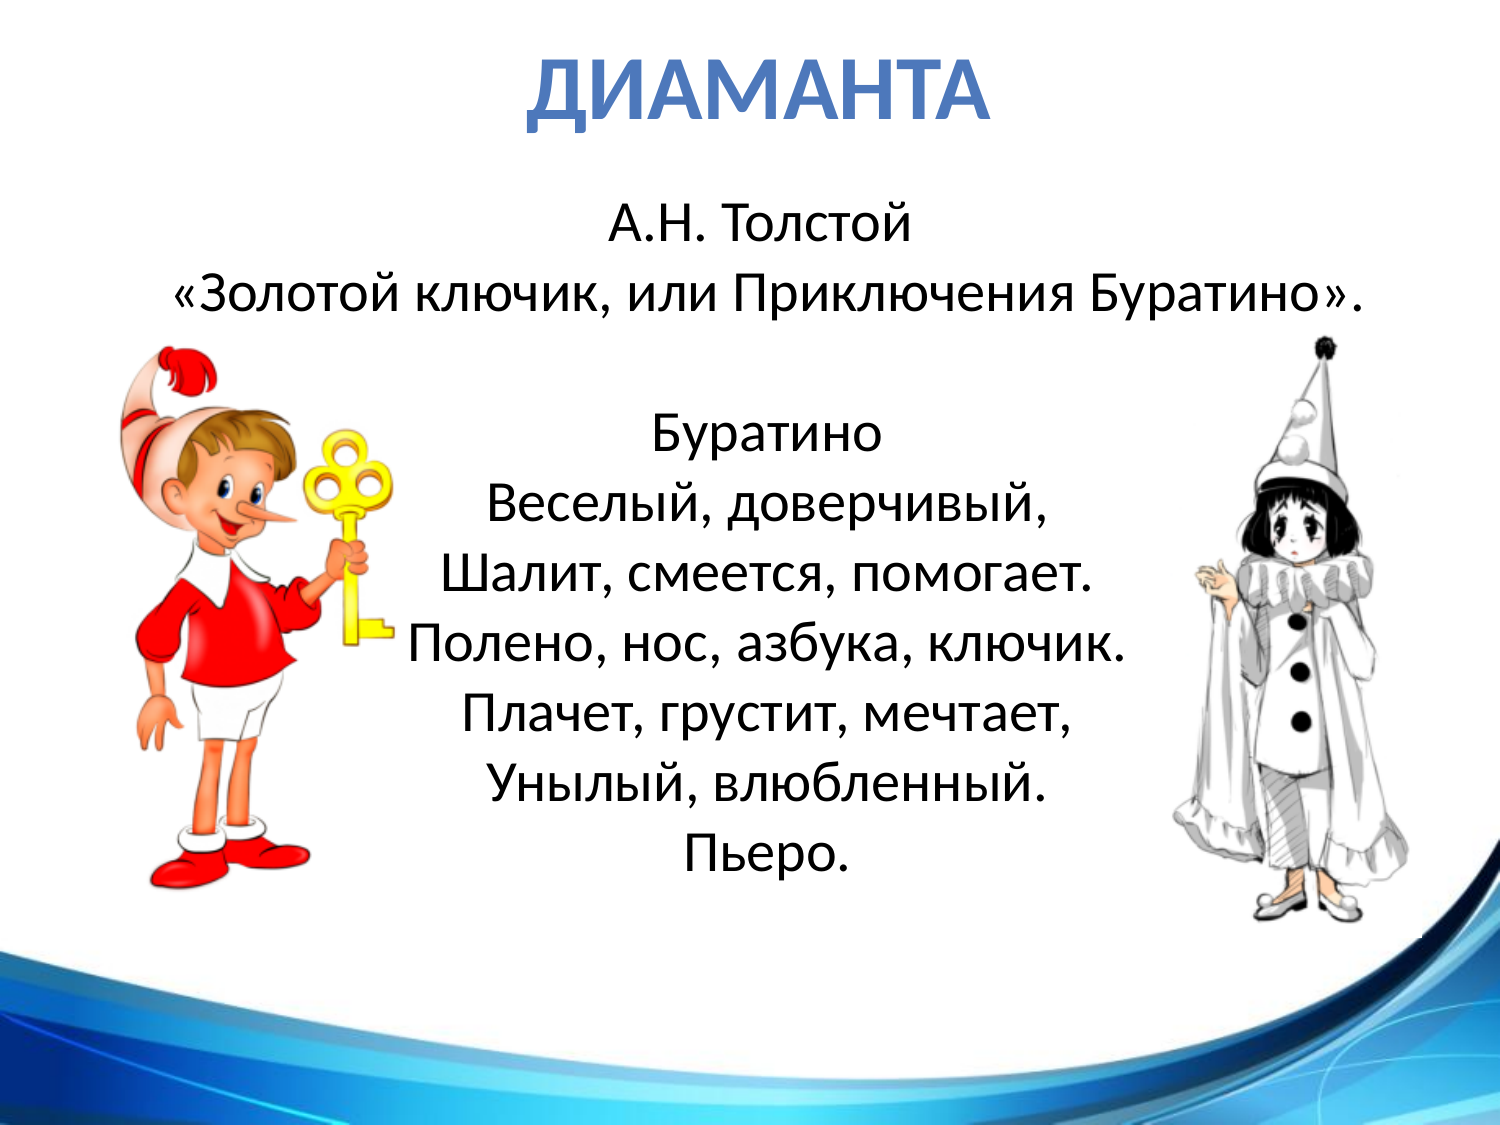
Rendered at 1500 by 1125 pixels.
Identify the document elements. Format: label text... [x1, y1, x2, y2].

picture [0, 1, 1500, 1125]
text_box А.Н. Толстой «Золотой ключик, или Приключения Буратино». Буратино Веселый, доверчивый, Шалит, смеется, помогает. Полено, нос, азбука, ключик. Плачет, грустит, мечтает, Унылый, влюбленный. Пьеро. [105, 175, 1430, 891]
title диаманта [375, 11, 1143, 154]
